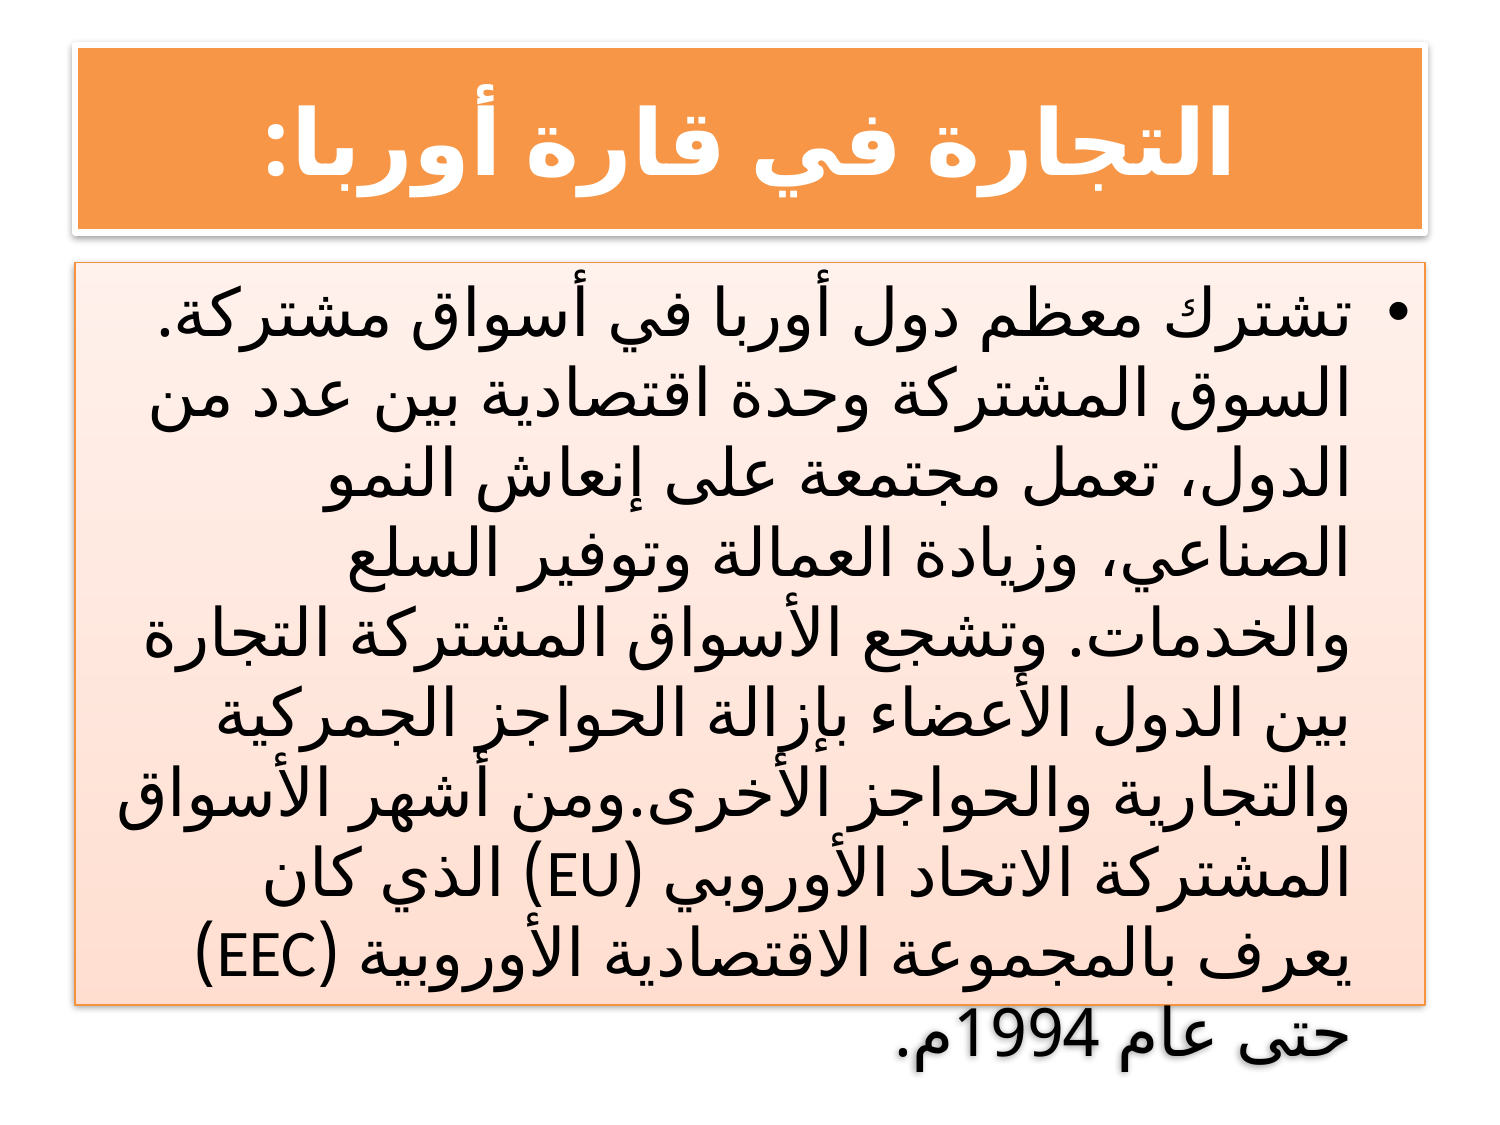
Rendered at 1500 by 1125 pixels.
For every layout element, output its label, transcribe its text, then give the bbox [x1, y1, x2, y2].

title التجارة في قارة أوربا: [72, 42, 1428, 236]
list تشترك معظم دول أوربا في أسواق مشتركة. السوق المشتركة وحدة اقتصادية بين عدد من الدول، تعمل مجتمعة على إنعاش النمو الصناعي، وزيادة العمالة وتوفير السلع والخدمات. وتشجع الأسواق المشتركة التجارة بين الدول الأعضاء بإزالة الحواجز الجمركية والتجارية والحواجز الأخرى.ومن أشهر الأسواق المشتركة الاتحاد الأوروبي (EU) الذي كان يعرف بالمجموعة الاقتصادية الأوروبية (EEC) حتى عام 1994م. [74, 262, 1426, 1006]
